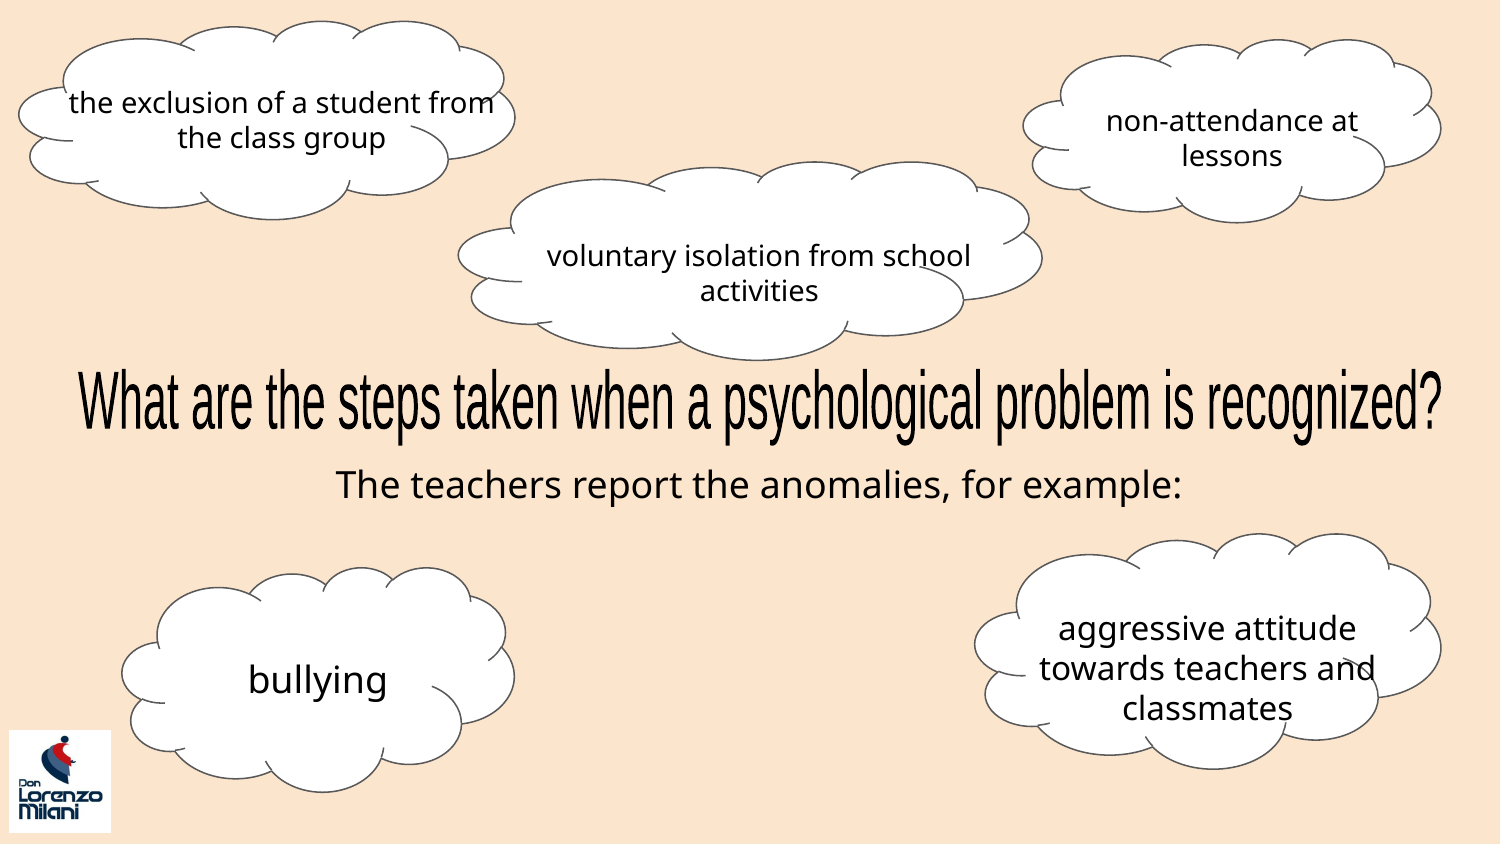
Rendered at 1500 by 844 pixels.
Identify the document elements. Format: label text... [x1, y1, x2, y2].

text_box [510, 161, 1030, 222]
text_box [1018, 533, 1441, 686]
text_box [18, 89, 445, 220]
text_box [130, 718, 484, 793]
text_box aggressive attitude towards teachers and classmates [999, 592, 1417, 731]
text_box voluntary isolation from school activities [476, 222, 1042, 299]
text_box The teachers report the anomalies, for example: [139, 445, 1380, 534]
text_box [1429, 105, 1441, 151]
text_box [1062, 39, 1432, 103]
text_box non-attendance at lessons [1036, 86, 1429, 175]
text_box [508, 655, 515, 698]
text_box bullying [129, 640, 508, 718]
text_box [974, 615, 999, 718]
text_box [66, 21, 502, 69]
text_box [458, 235, 476, 275]
text_box the exclusion of a student from the class group [49, 69, 515, 171]
text_box [1042, 731, 1355, 770]
text_box [157, 567, 506, 640]
text_box [471, 286, 974, 361]
text_box [121, 655, 129, 691]
picture [8, 730, 111, 833]
text_box [1032, 154, 1383, 223]
text_box [1023, 107, 1036, 144]
